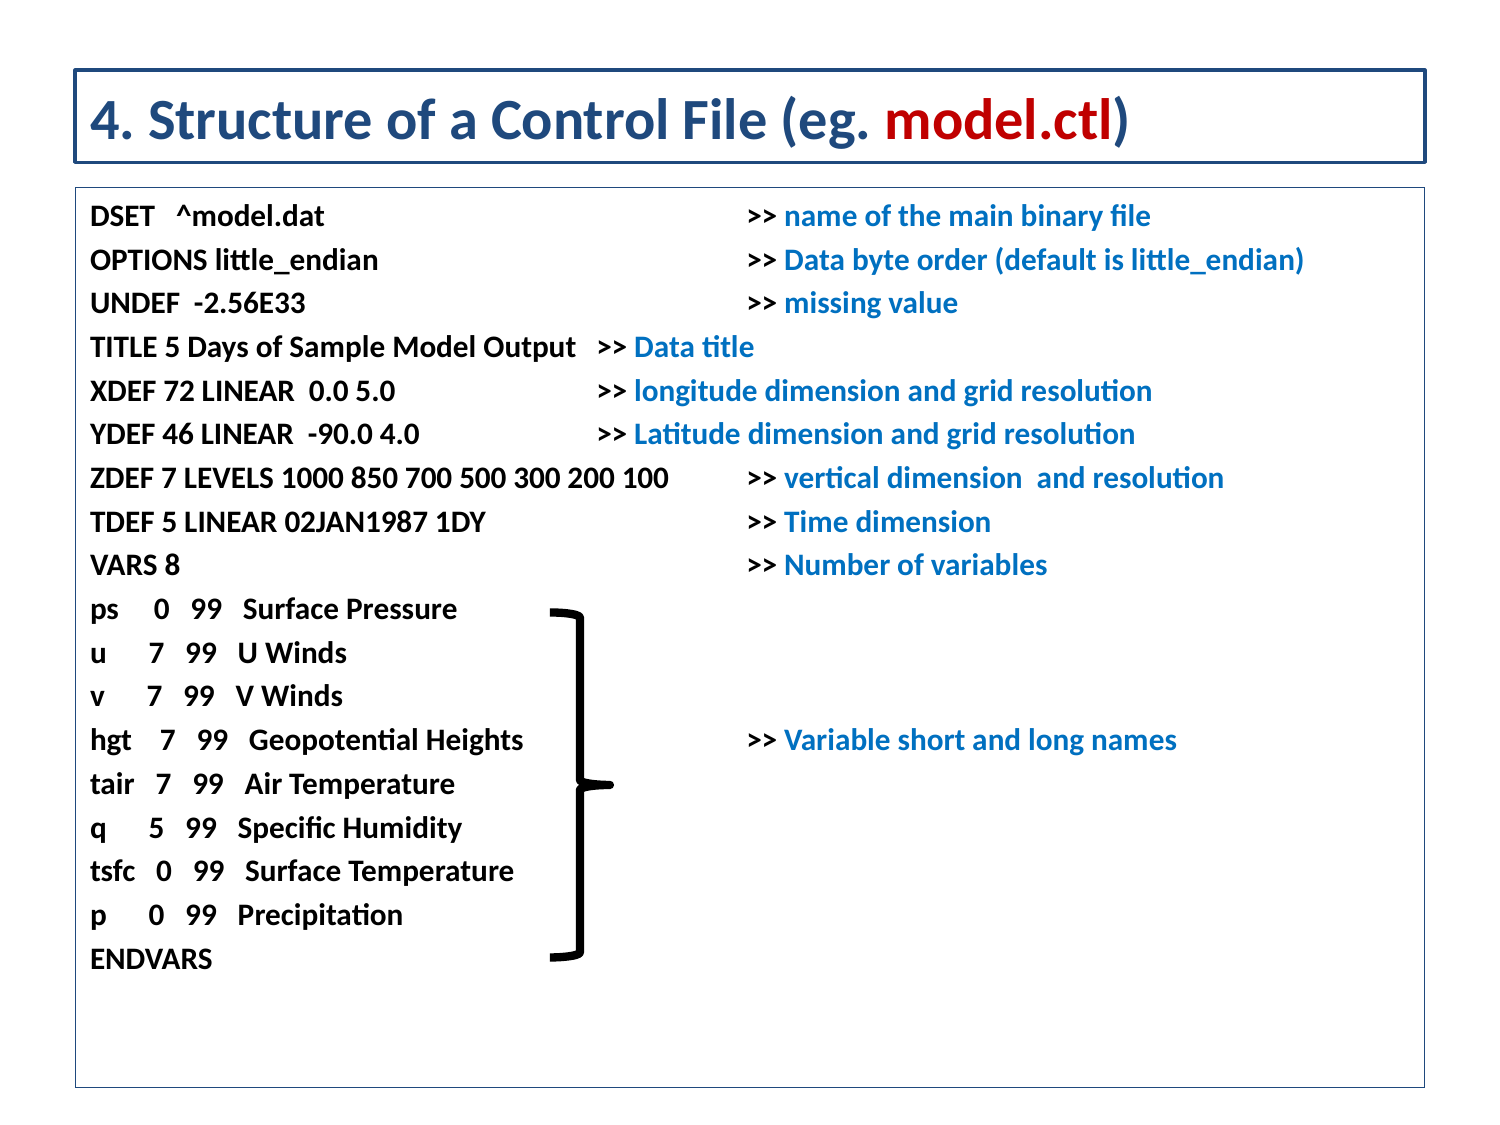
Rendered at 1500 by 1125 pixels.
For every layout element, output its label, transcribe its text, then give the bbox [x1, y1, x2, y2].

text_box [549, 611, 611, 959]
title 4. Structure of a Control File (eg. model.ctl) [75, 70, 1425, 163]
list DSET ^model.dat >> name of the main binary file OPTIONS little_endian >> Data byte order (default is little_endian) UNDEF -2.56E33 >> missing value TITLE 5 Days of Sample Model Output >> Data title XDEF 72 LINEAR 0.0 5.0 >> longitude dimension and grid resolution YDEF 46 LINEAR -90.0 4.0 >> Latitude dimension and grid resolution ZDEF 7 LEVELS 1000 850 700 500 300 200 100 >> vertical dimension and resolution TDEF 5 LINEAR 02JAN1987 1DY >> Time dimension VARS 8 >> Number of variables ps 0 99 Surface Pressure u 7 99 U Winds v 7 99 V Winds hgt 7 99 Geopotential Heights >> Variable short and long names tair 7 99 Air Temperature q 5 99 Specific Humidity tsfc 0 99 Surface Temperature p 0 99 Precipitation ENDVARS [75, 187, 1425, 1088]
